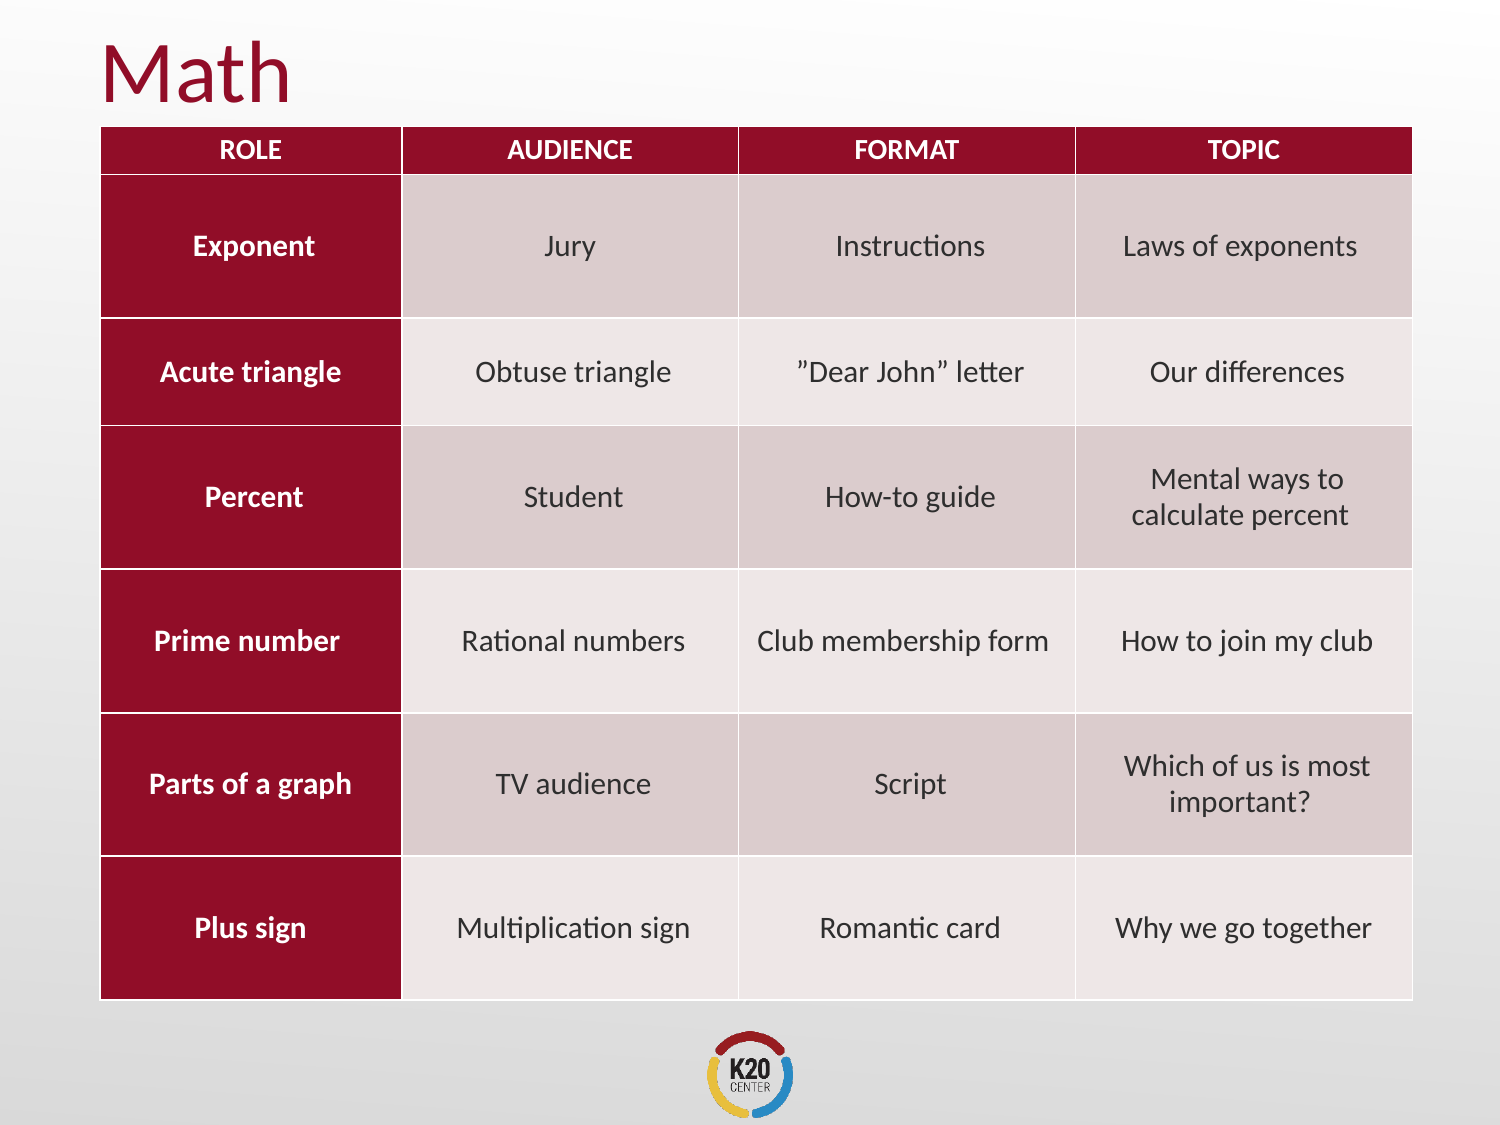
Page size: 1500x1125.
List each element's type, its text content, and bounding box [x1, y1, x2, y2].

table_cell Student [403, 426, 738, 568]
table_cell Exponent [101, 175, 401, 317]
table_cell Club membership form [739, 570, 1075, 712]
table_cell Laws of exponents [1076, 175, 1412, 317]
table_header FORMAT [739, 127, 1075, 174]
table_cell TV audience [403, 714, 738, 855]
table_cell Romantic card [739, 857, 1075, 999]
table_cell Percent [101, 426, 401, 568]
table_cell Prime number [101, 570, 401, 712]
table_cell Instructions [739, 175, 1075, 317]
table_cell How to join my club [1076, 570, 1412, 712]
table_cell Rational numbers [403, 570, 738, 712]
table_cell Mental ways to calculate percent [1076, 426, 1412, 568]
table_cell Acute triangle [101, 319, 401, 425]
table_header TOPIC [1076, 127, 1412, 174]
table_cell Our differences [1076, 319, 1412, 425]
picture [707, 1031, 793, 1118]
title Math [99, 24, 913, 125]
table_cell Which of us is most important? [1076, 714, 1412, 855]
table_cell Jury [403, 175, 738, 317]
table_cell Parts of a graph [101, 714, 401, 855]
table_cell Plus sign [101, 857, 401, 999]
table_cell Script [739, 714, 1075, 855]
table_cell Multiplication sign [403, 857, 738, 999]
table_cell Why we go together [1076, 857, 1412, 999]
table_cell How-to guide [739, 426, 1075, 568]
table_cell ”Dear John” letter [739, 319, 1075, 425]
table_header ROLE [101, 127, 401, 174]
table_cell Obtuse triangle [403, 319, 738, 425]
table_header AUDIENCE [403, 127, 738, 174]
